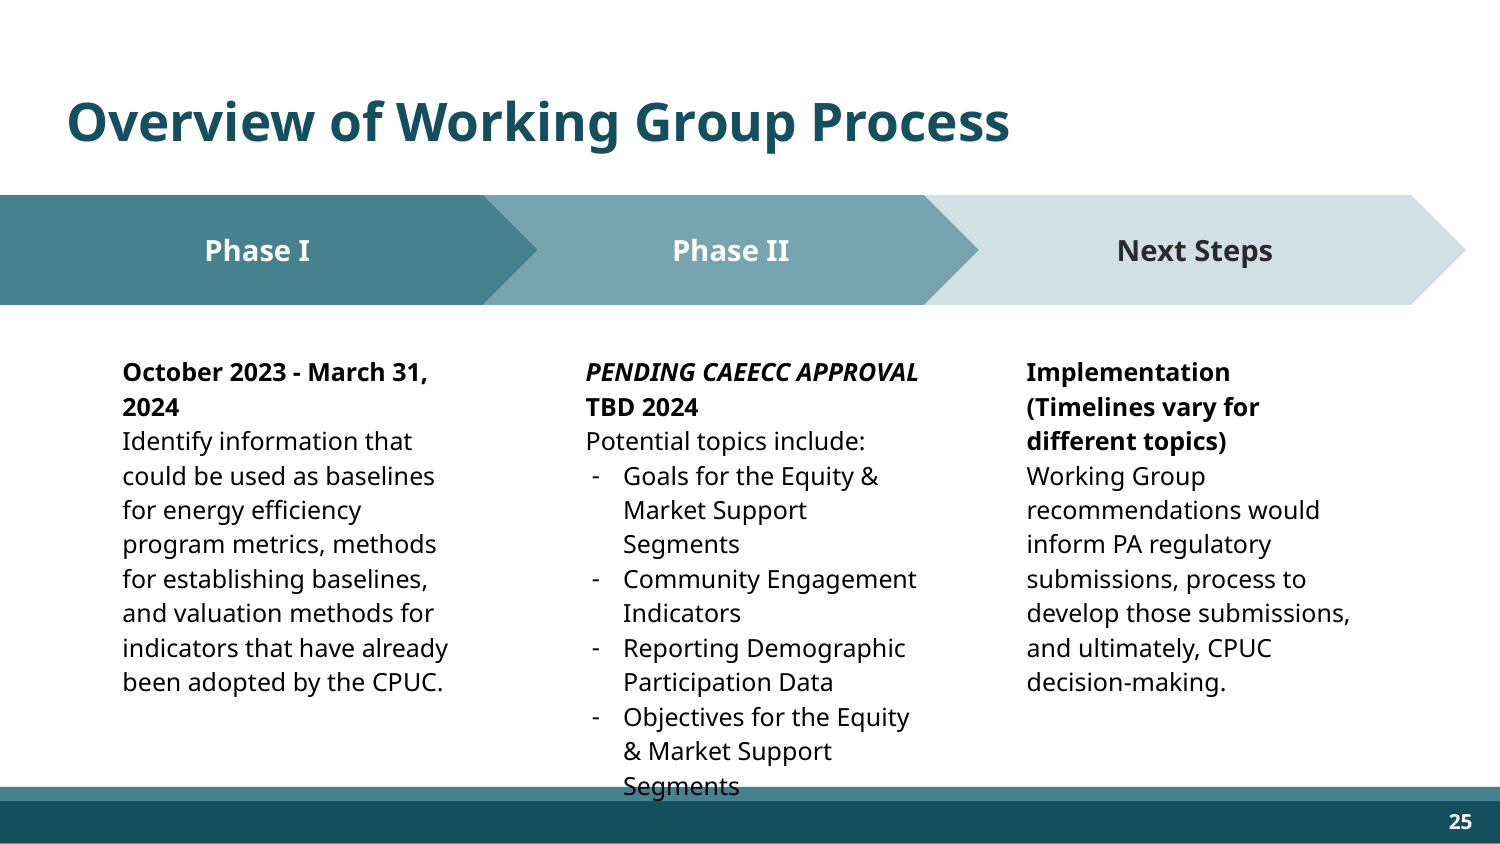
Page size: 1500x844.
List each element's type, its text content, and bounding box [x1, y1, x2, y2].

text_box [482, 194, 980, 767]
slide_number ‹#› [1397, 801, 1488, 844]
title Overview of Working Group Process [51, 72, 1449, 167]
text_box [980, 194, 1467, 767]
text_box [0, 194, 481, 767]
